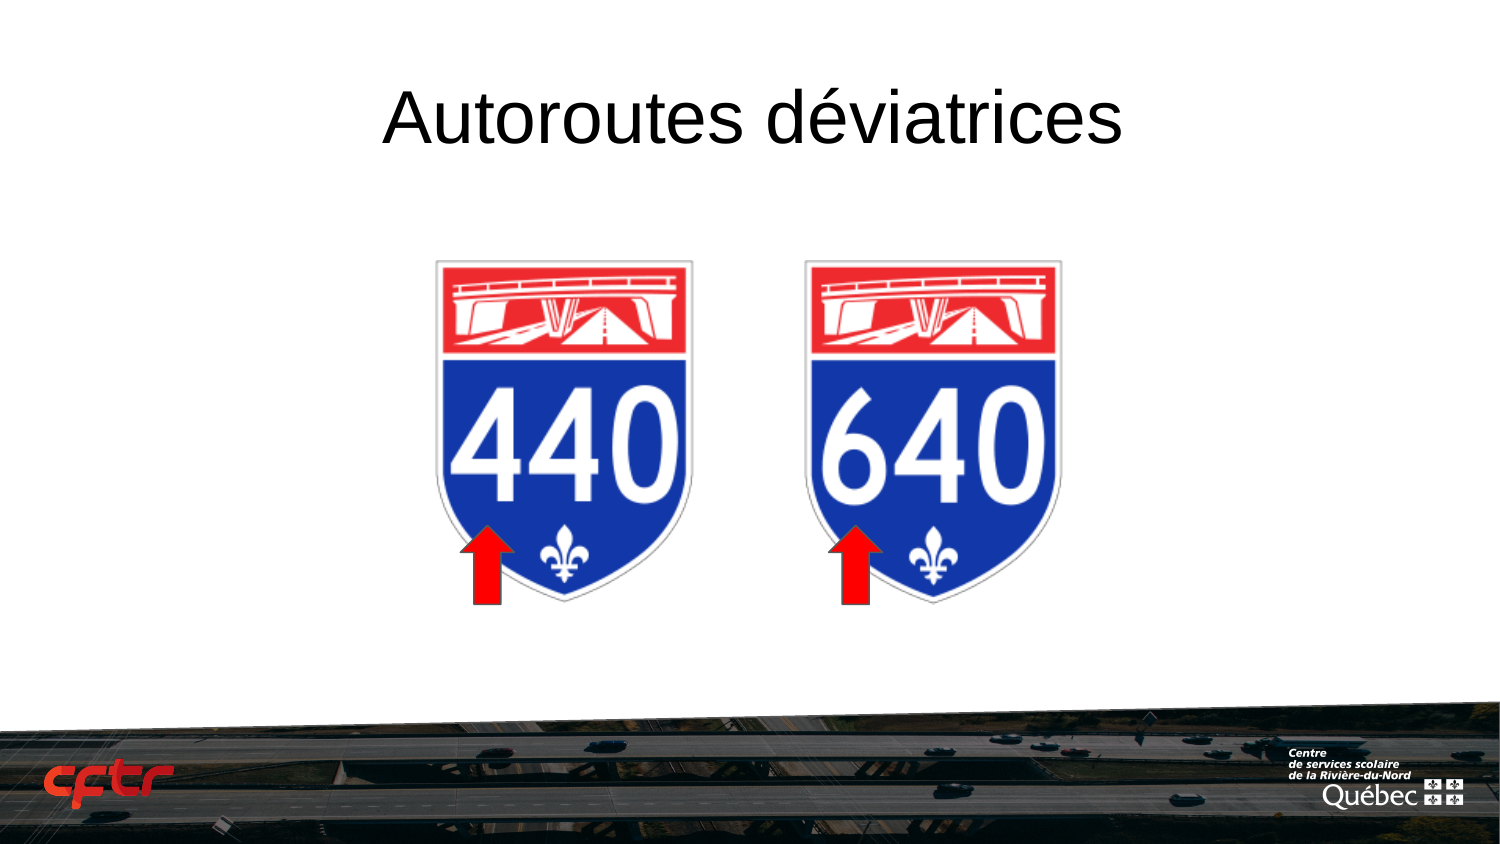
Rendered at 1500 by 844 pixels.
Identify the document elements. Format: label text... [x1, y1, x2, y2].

picture [762, 260, 1107, 605]
title Autoroutes déviatrices [178, 38, 1329, 189]
picture [0, 704, 1499, 844]
picture [393, 260, 738, 605]
